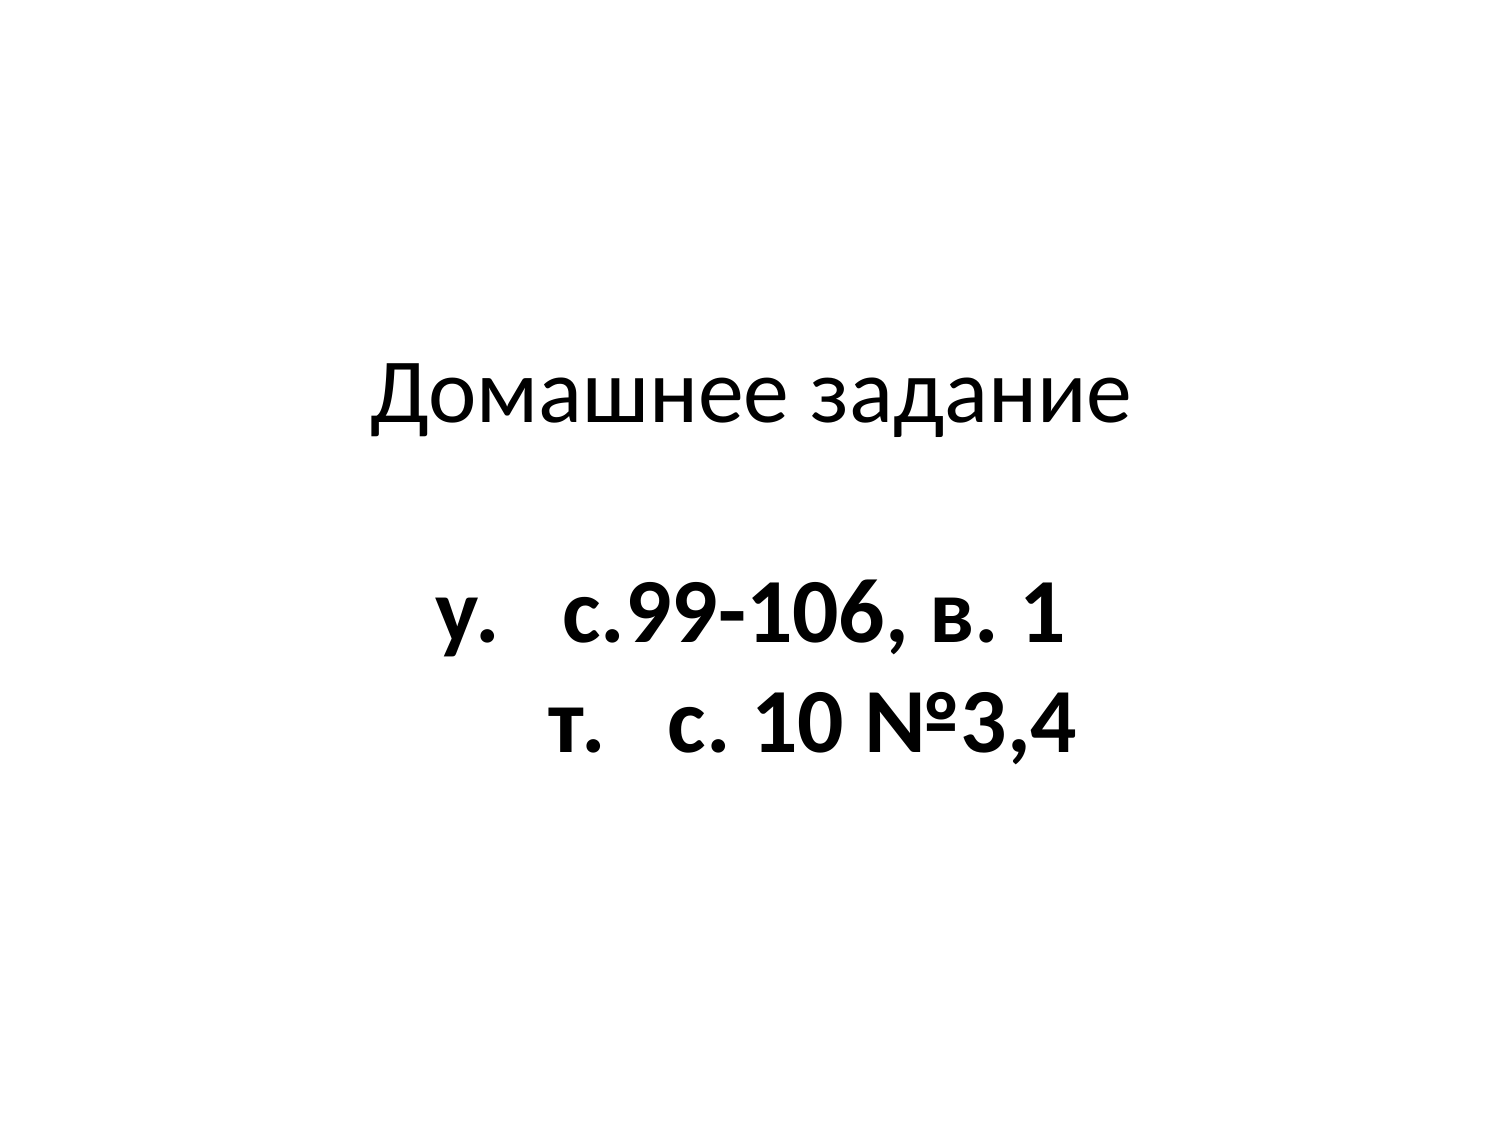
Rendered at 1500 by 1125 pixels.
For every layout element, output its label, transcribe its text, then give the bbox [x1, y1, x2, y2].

title Домашнее задание у. с.99-106, в. 1 т. с. 10 №3,4 [76, 196, 1427, 905]
